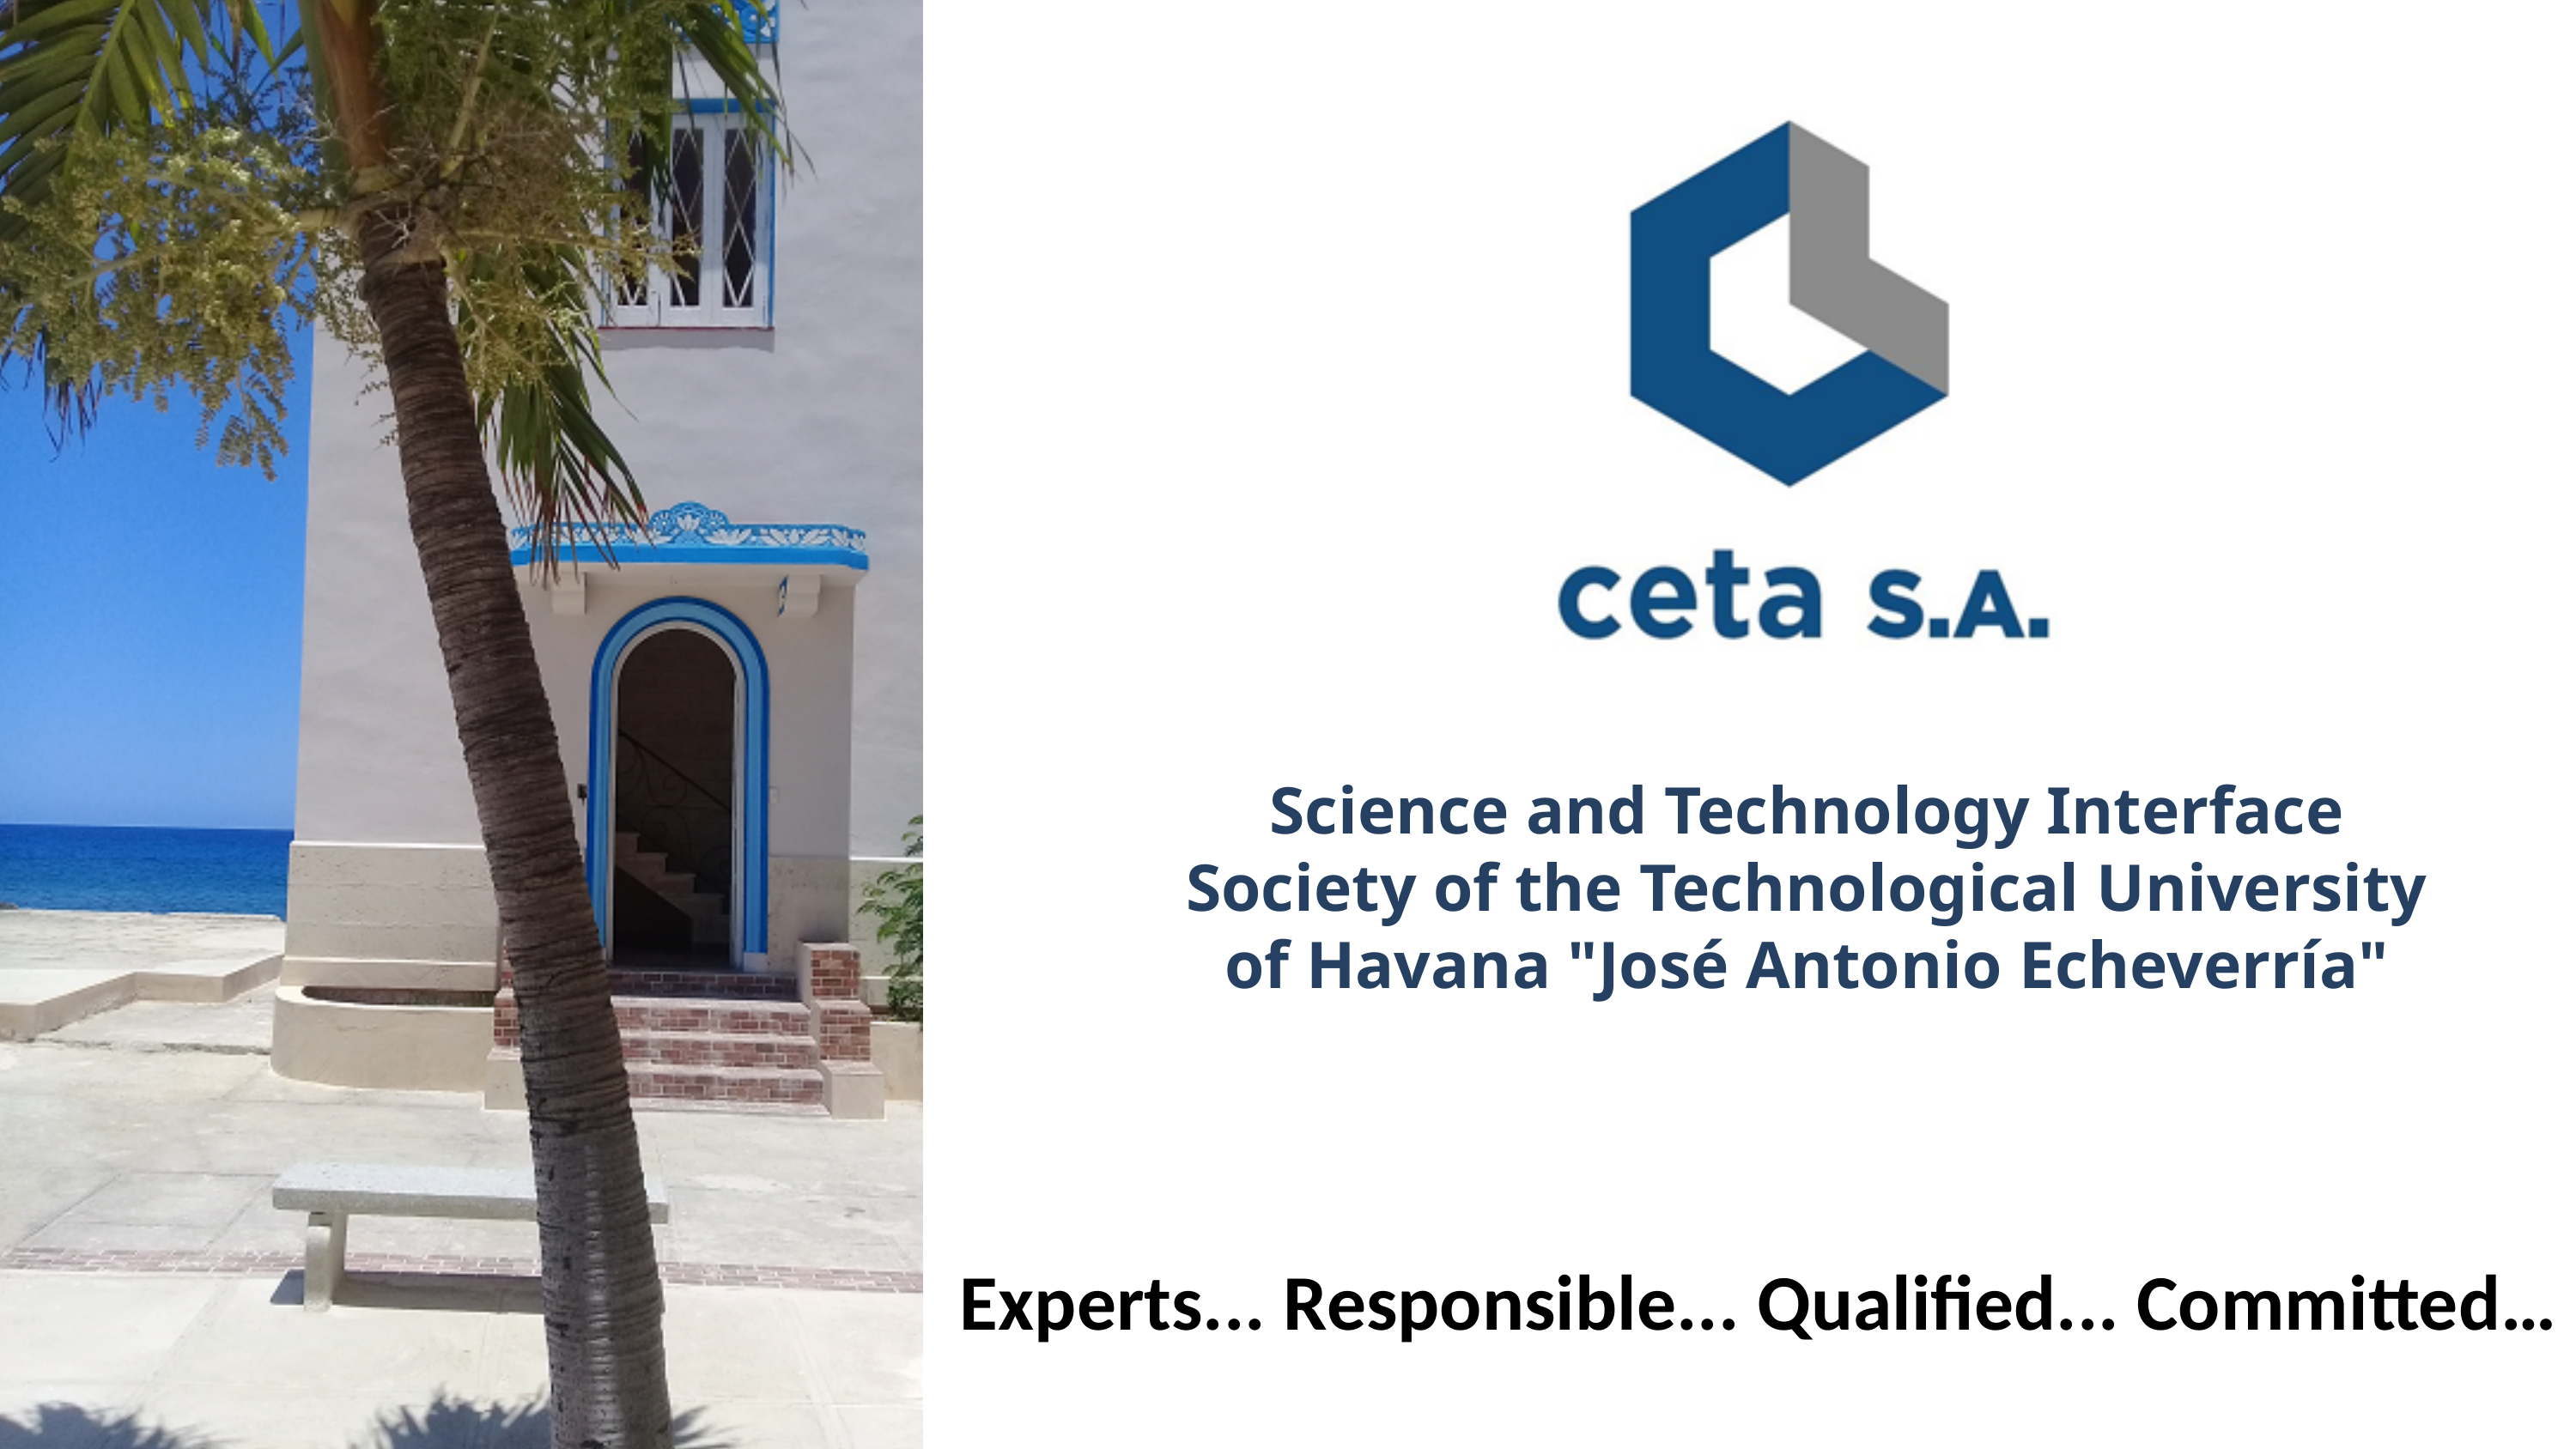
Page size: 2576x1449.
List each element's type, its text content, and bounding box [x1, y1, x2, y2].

text_box Experts... Responsible... Qualified... Committed… [947, 1245, 2572, 1352]
picture [0, 0, 924, 1449]
text_box Science and Technology Interface Society of the Technological University of Havana "José Antonio Echeverría" [1183, 769, 2431, 1002]
picture [1547, 112, 2067, 667]
